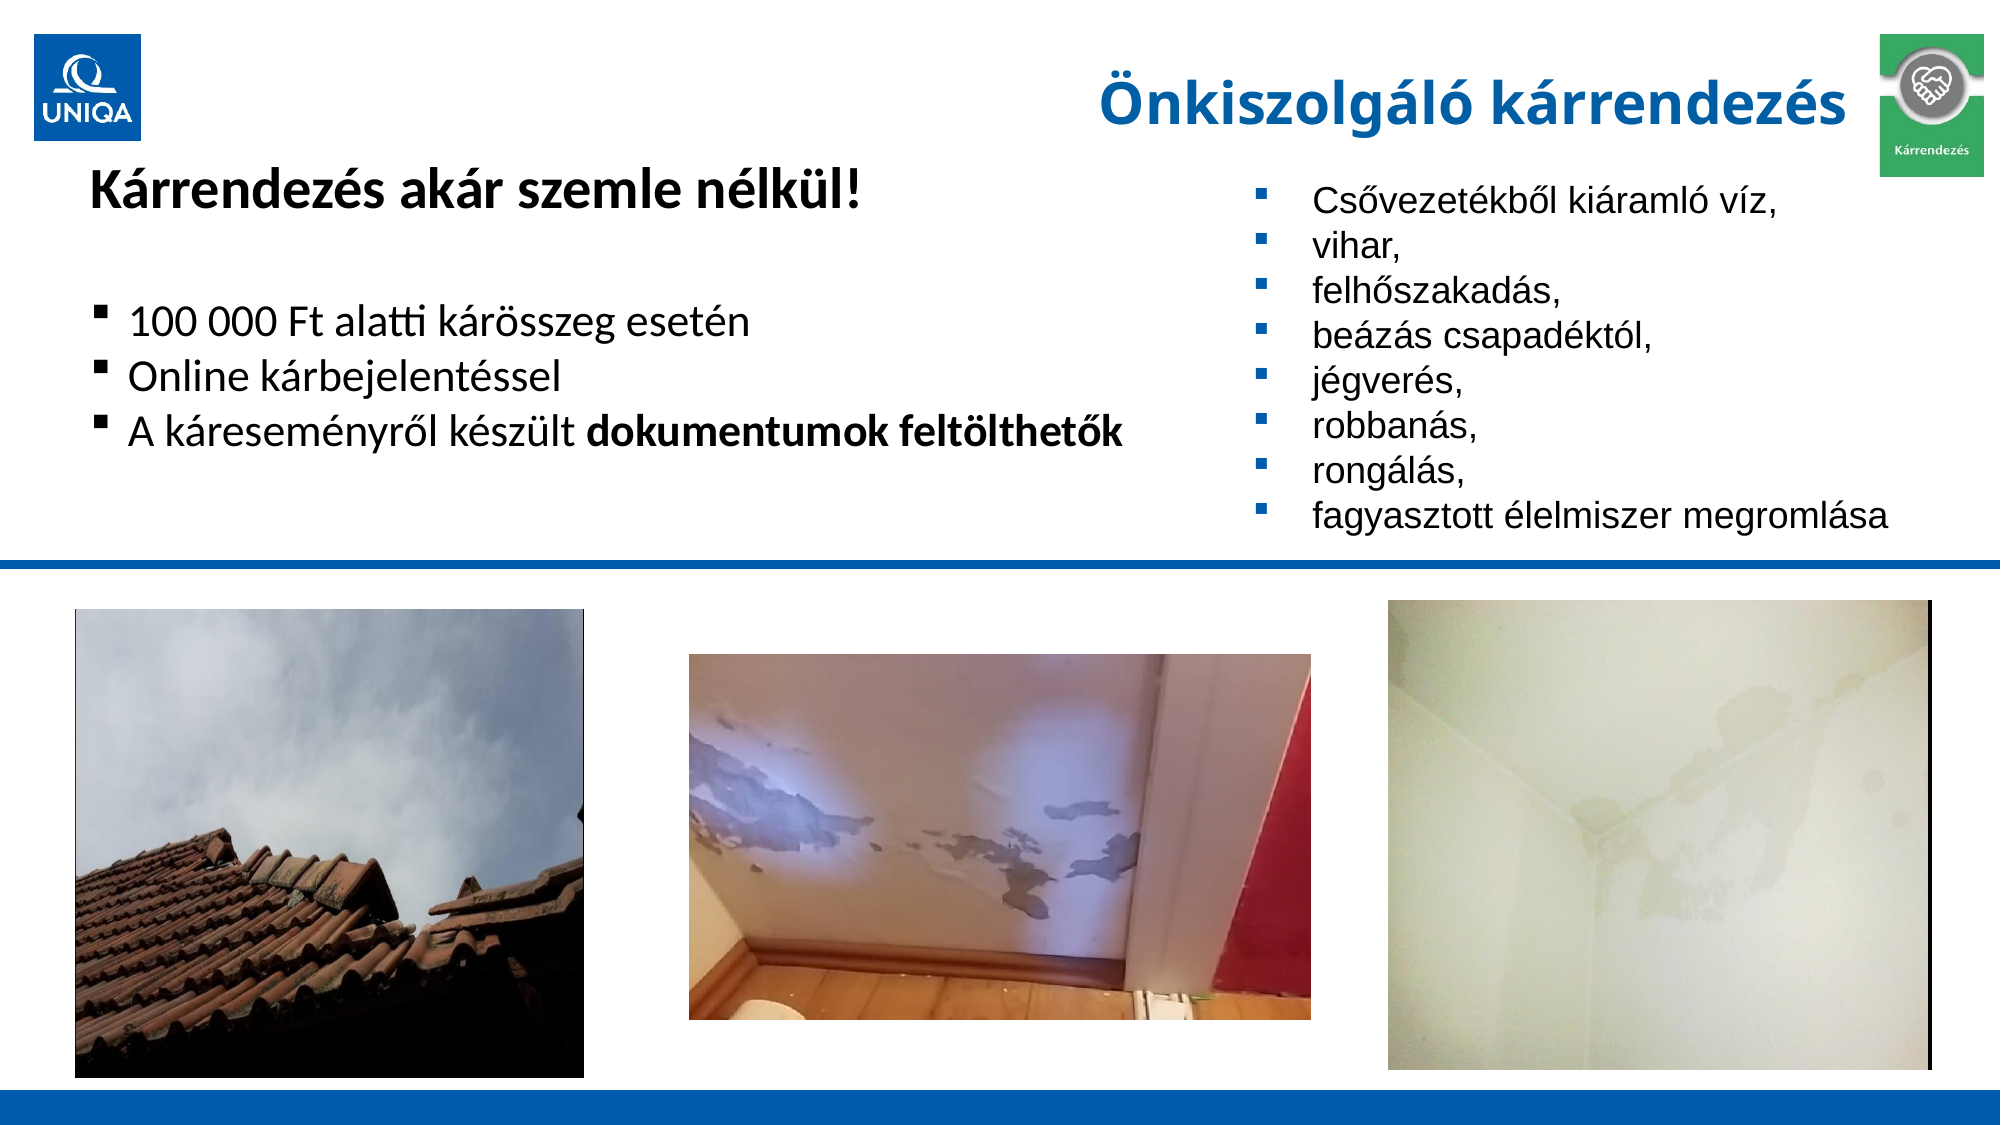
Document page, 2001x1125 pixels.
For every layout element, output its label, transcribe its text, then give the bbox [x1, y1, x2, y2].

picture [689, 654, 1311, 1020]
picture [34, 34, 137, 141]
text_box Csővezetékből kiáramló víz, vihar, felhőszakadás, beázás csapadéktól, jégverés, robbanás, rongálás, fagyasztott élelmiszer megromlása [1238, 169, 1925, 544]
list Kárrendezés akár szemle nélkül! 100 000 Ft alatti kárösszeg esetén Online kárbejelentéssel A káreseményről készült dokumentumok feltölthetők [75, 137, 1195, 469]
title Önkiszolgáló kárrendezés [137, 0, 1863, 214]
picture [1387, 600, 1932, 1070]
picture [1878, 34, 1984, 177]
picture [75, 609, 584, 1078]
